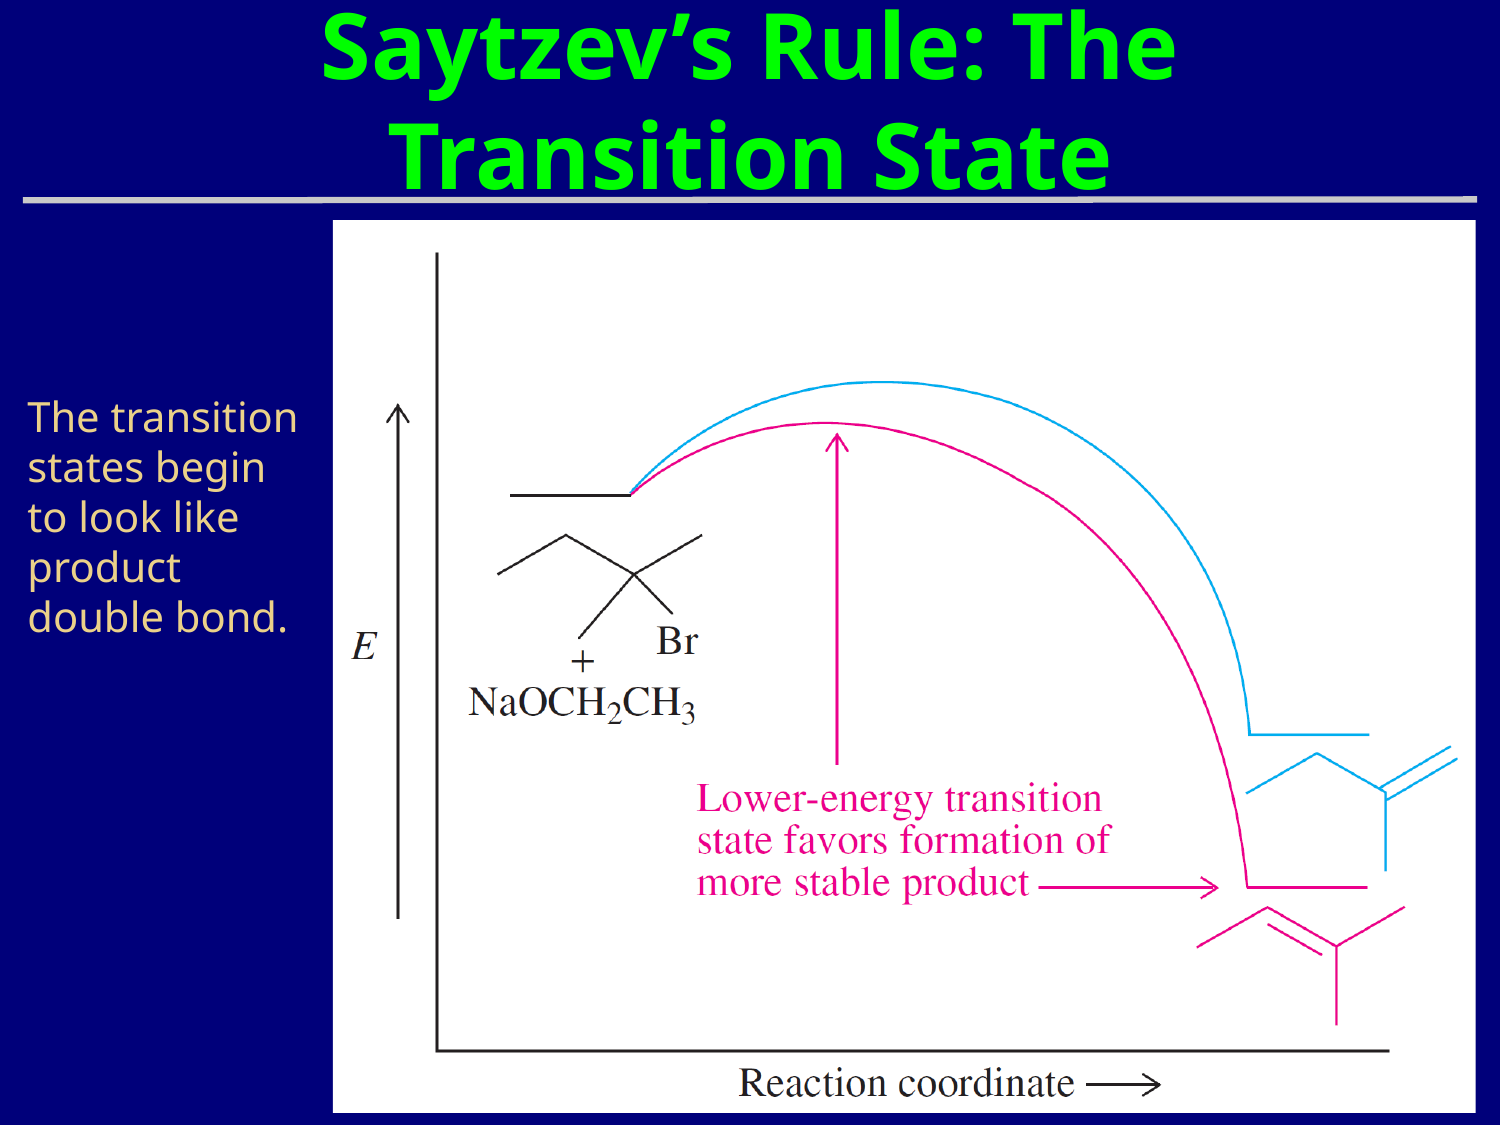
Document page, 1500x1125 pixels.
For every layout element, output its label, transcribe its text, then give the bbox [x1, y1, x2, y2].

text_box The transition states begin to look like product double bond. [12, 383, 323, 649]
title Saytzev’s Rule: The Transition State [112, 3, 1388, 192]
picture [332, 220, 1476, 1113]
